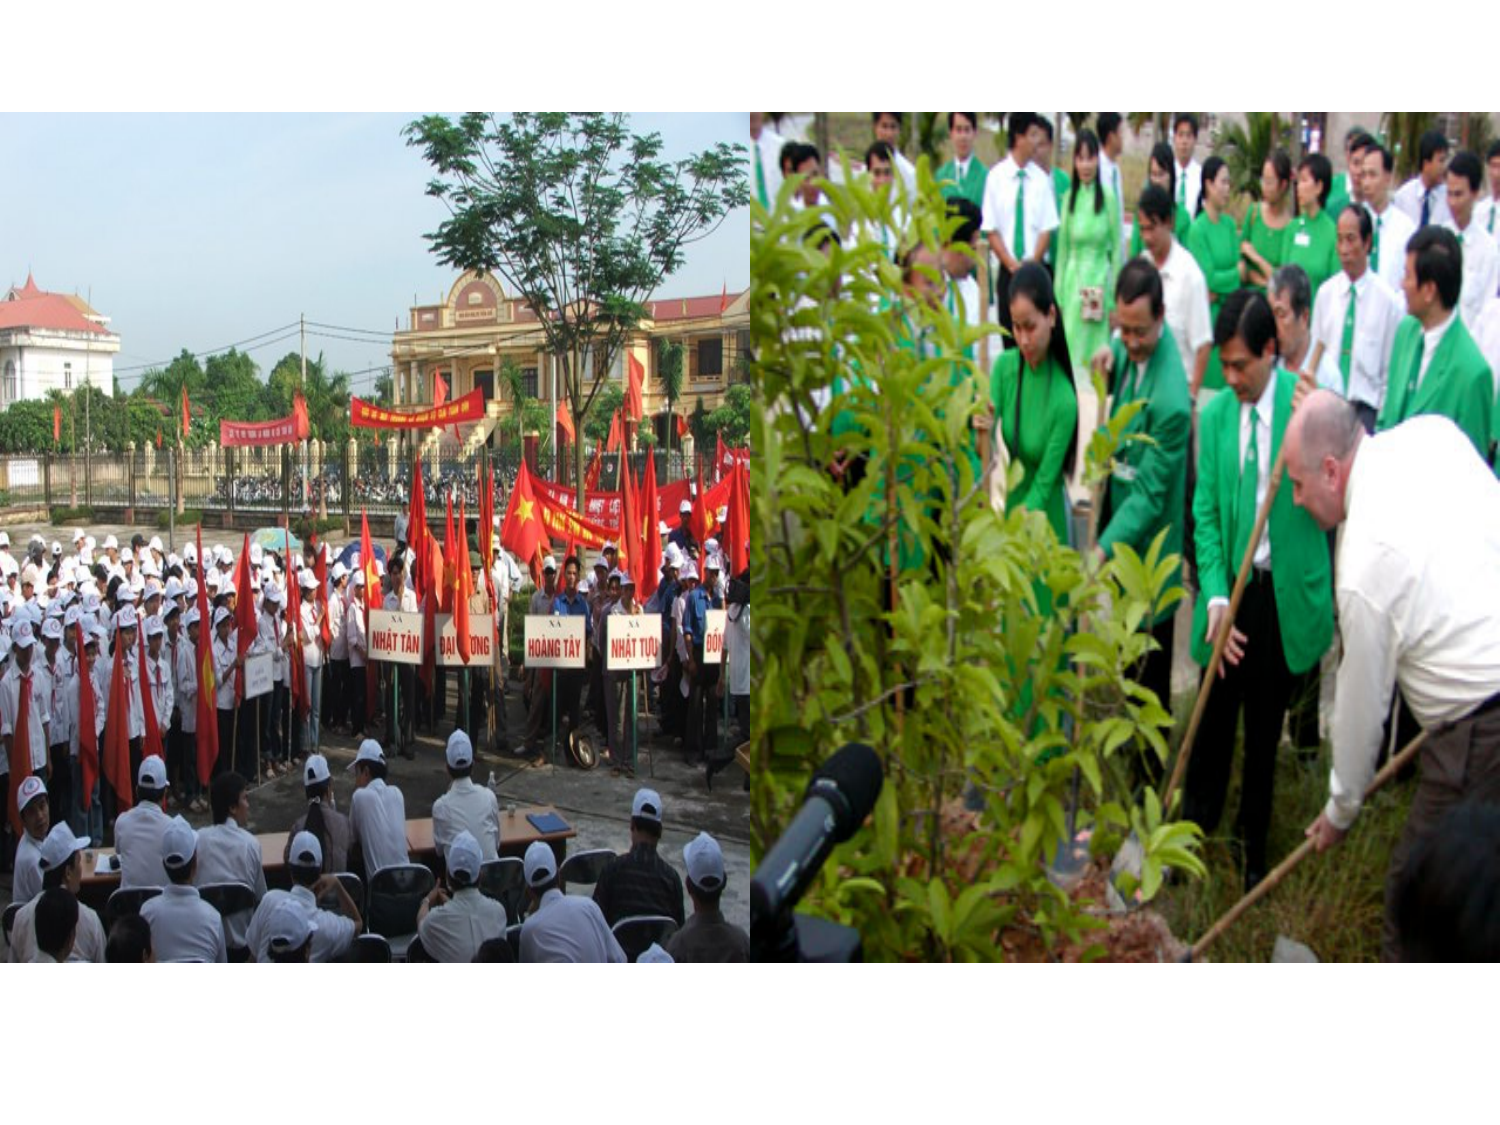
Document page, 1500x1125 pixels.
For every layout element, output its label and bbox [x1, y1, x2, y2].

list [0, 112, 747, 963]
picture [749, 112, 1500, 964]
